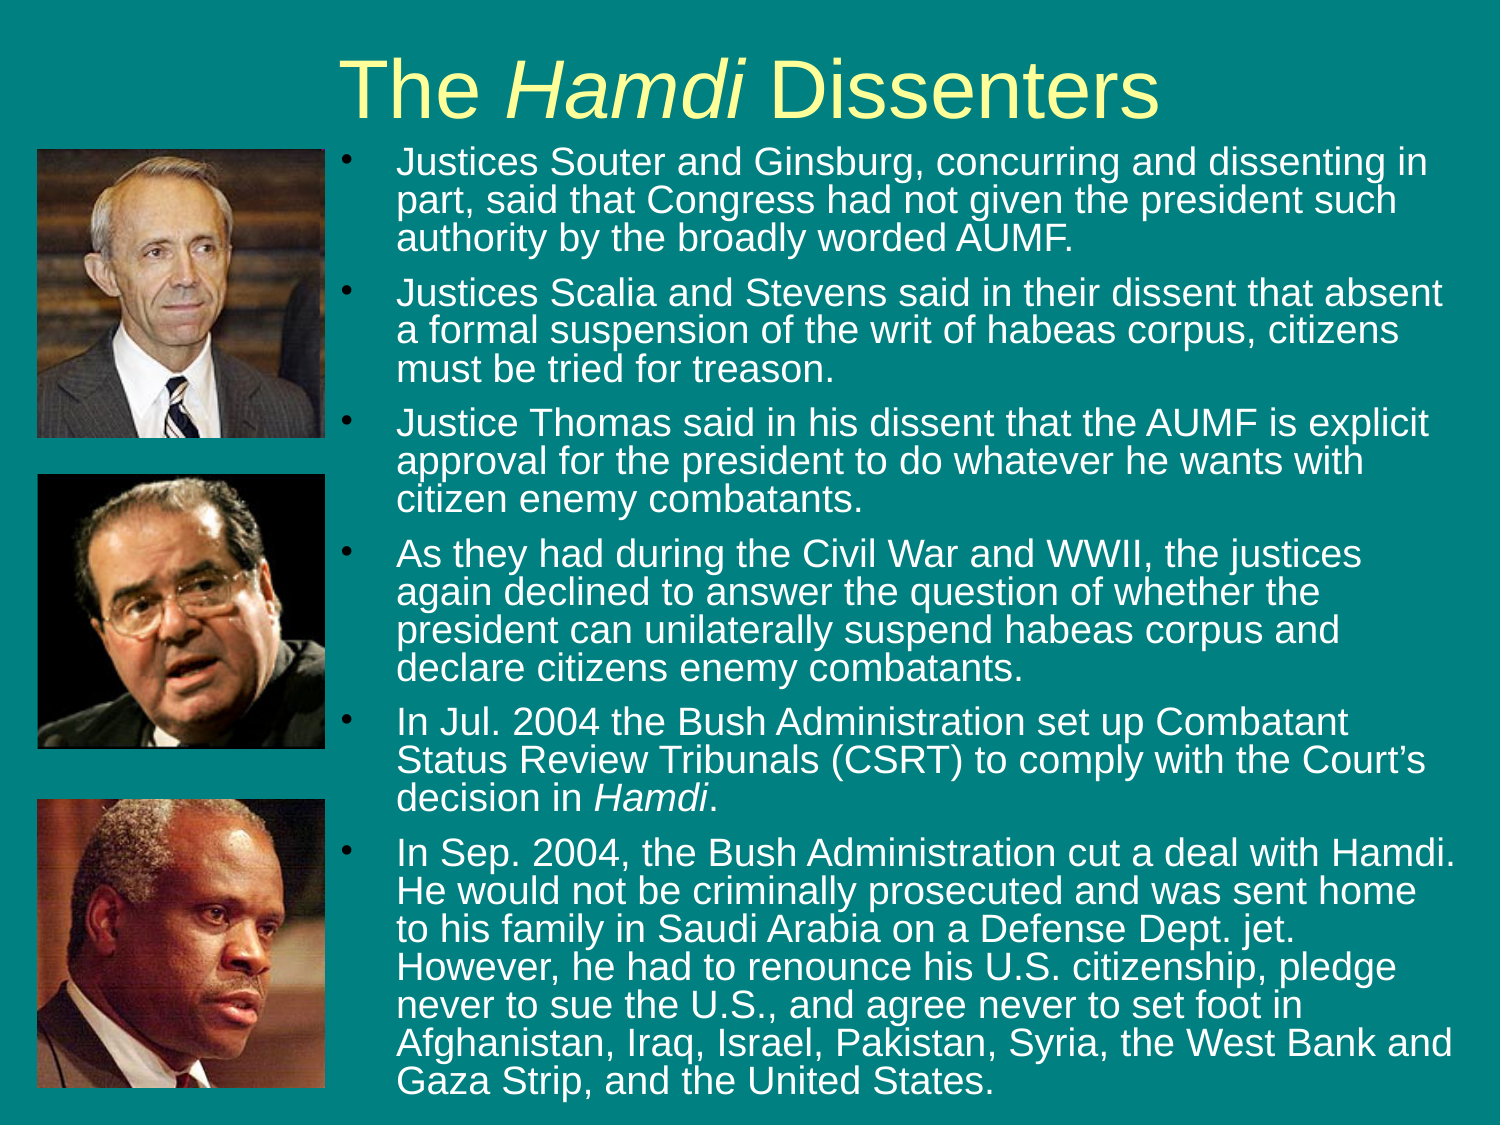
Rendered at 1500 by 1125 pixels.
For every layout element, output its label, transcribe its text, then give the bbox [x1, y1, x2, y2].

picture [37, 799, 326, 1088]
picture [37, 474, 326, 749]
list Justices Souter and Ginsburg, concurring and dissenting in part, said that Congress had not given the president such authority by the broadly worded AUMF. Justices Scalia and Stevens said in their dissent that absent a formal suspension of the writ of habeas corpus, citizens must be tried for treason. Justice Thomas said in his dissent that the AUMF is explicit approval for the president to do whatever he wants with citizen enemy combatants. As they had during the Civil War and WWII, the justices again declined to answer the question of whether the president can unilaterally suspend habeas corpus and declare citizens enemy combatants. In Jul. 2004 the Bush Administration set up Combatant Status Review Tribunals (CSRT) to comply with the Court’s decision in Hamdi. In Sep. 2004, the Bush Administration cut a deal with Hamdi. He would not be criminally prosecuted and was sent home to his family in Saudi Arabia on a Defense Dept. jet. However, he had to renounce his U.S. citizenship, pledge never to sue the U.S., and agree never to set foot in Afghanistan, Iraq, Israel, Pakistan, Syria, the West Bank and Gaza Strip, and the United States. [324, 137, 1476, 1125]
title The Hamdi Dissenters [74, 24, 1426, 146]
picture [37, 149, 326, 438]
